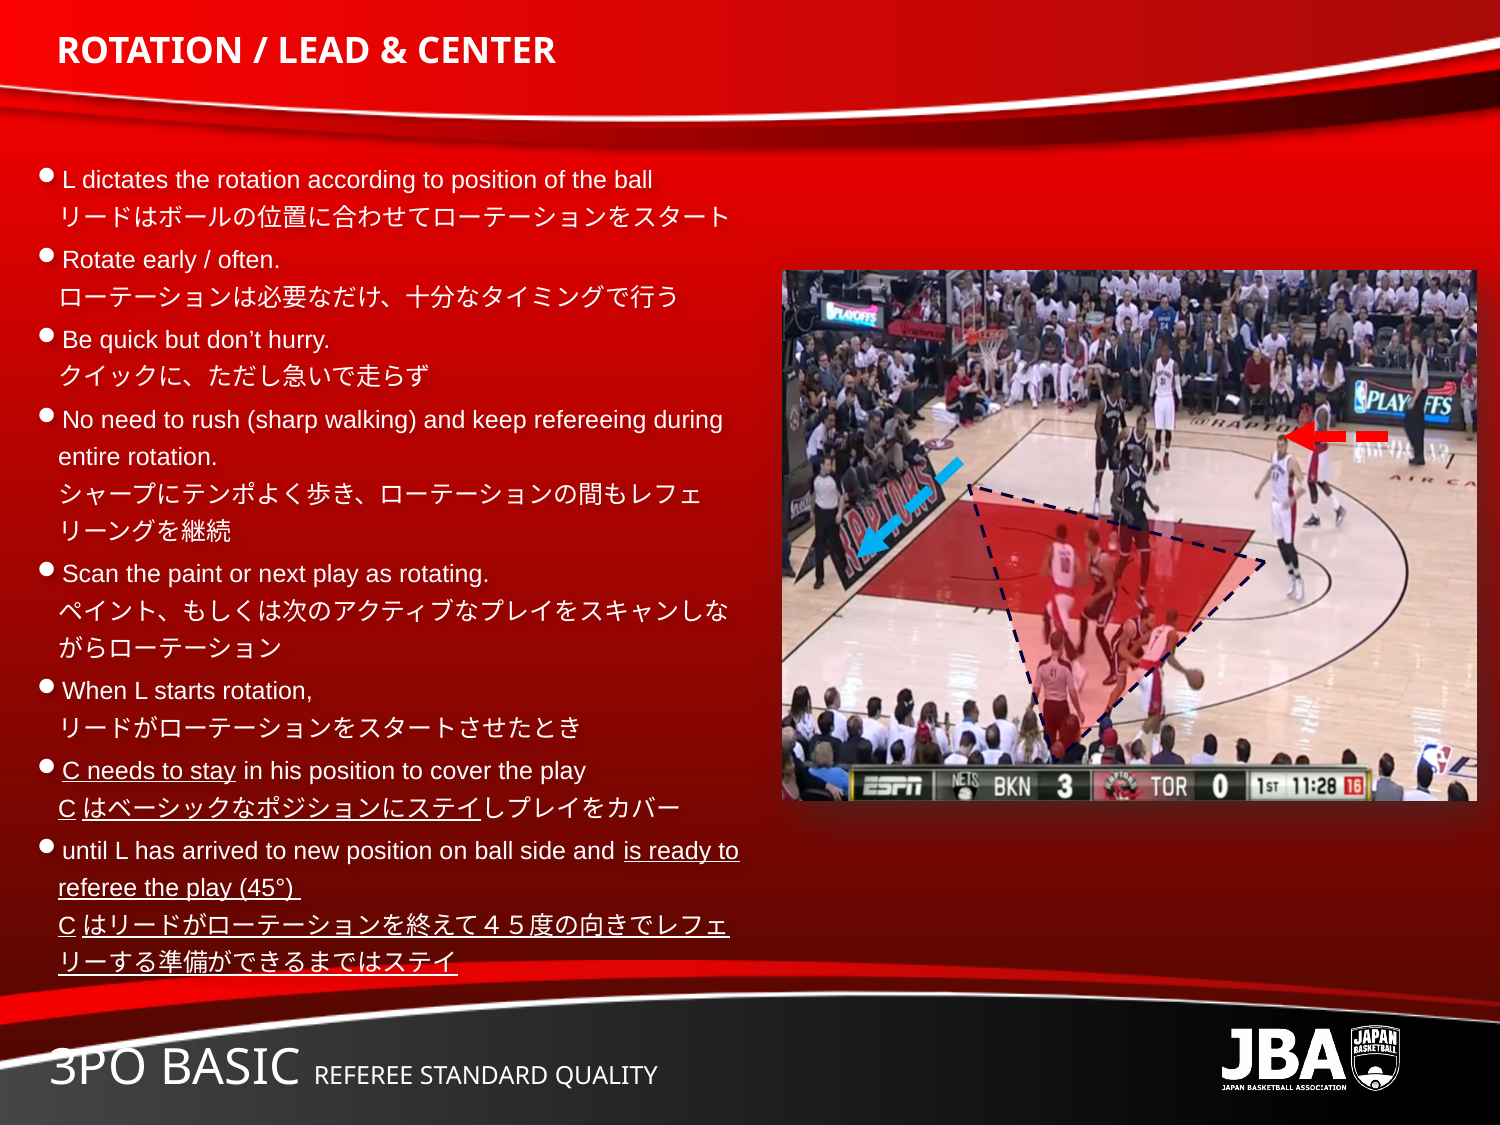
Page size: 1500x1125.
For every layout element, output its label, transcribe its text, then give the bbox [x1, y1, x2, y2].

picture [782, 270, 1477, 801]
text_box ROTATION / LEAD & CENTER [41, 19, 1459, 79]
text_box L dictates the rotation according to position of the ball リードはボールの位置に合わせてローテーションをスタート Rotate early / often. ローテーションは必要なだけ、十分なタイミングで行う Be quick but don’t hurry. クイックに、ただし急いで走らず No need to rush (sharp walking) and keep refereeing during entire rotation. シャープにテンポよく歩き、ローテーションの間もレフェリーングを継続 Scan the paint or next play as rotating. ペイント、もしくは次のアクティブなプレイをスキャンしながらローテーション When L starts rotation, リードがローテーションをスタートさせたとき C needs to stay in his position to cover the play Cはベーシックなポジションにステイしプレイをカバー until L has arrived to new position on ball side and is ready to referee the play (45°) Cはリードがローテーションを終えて４５度の向きでレフェリーする準備ができるまではステイ [6, 148, 765, 1035]
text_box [855, 460, 961, 559]
picture [1222, 1025, 1400, 1091]
